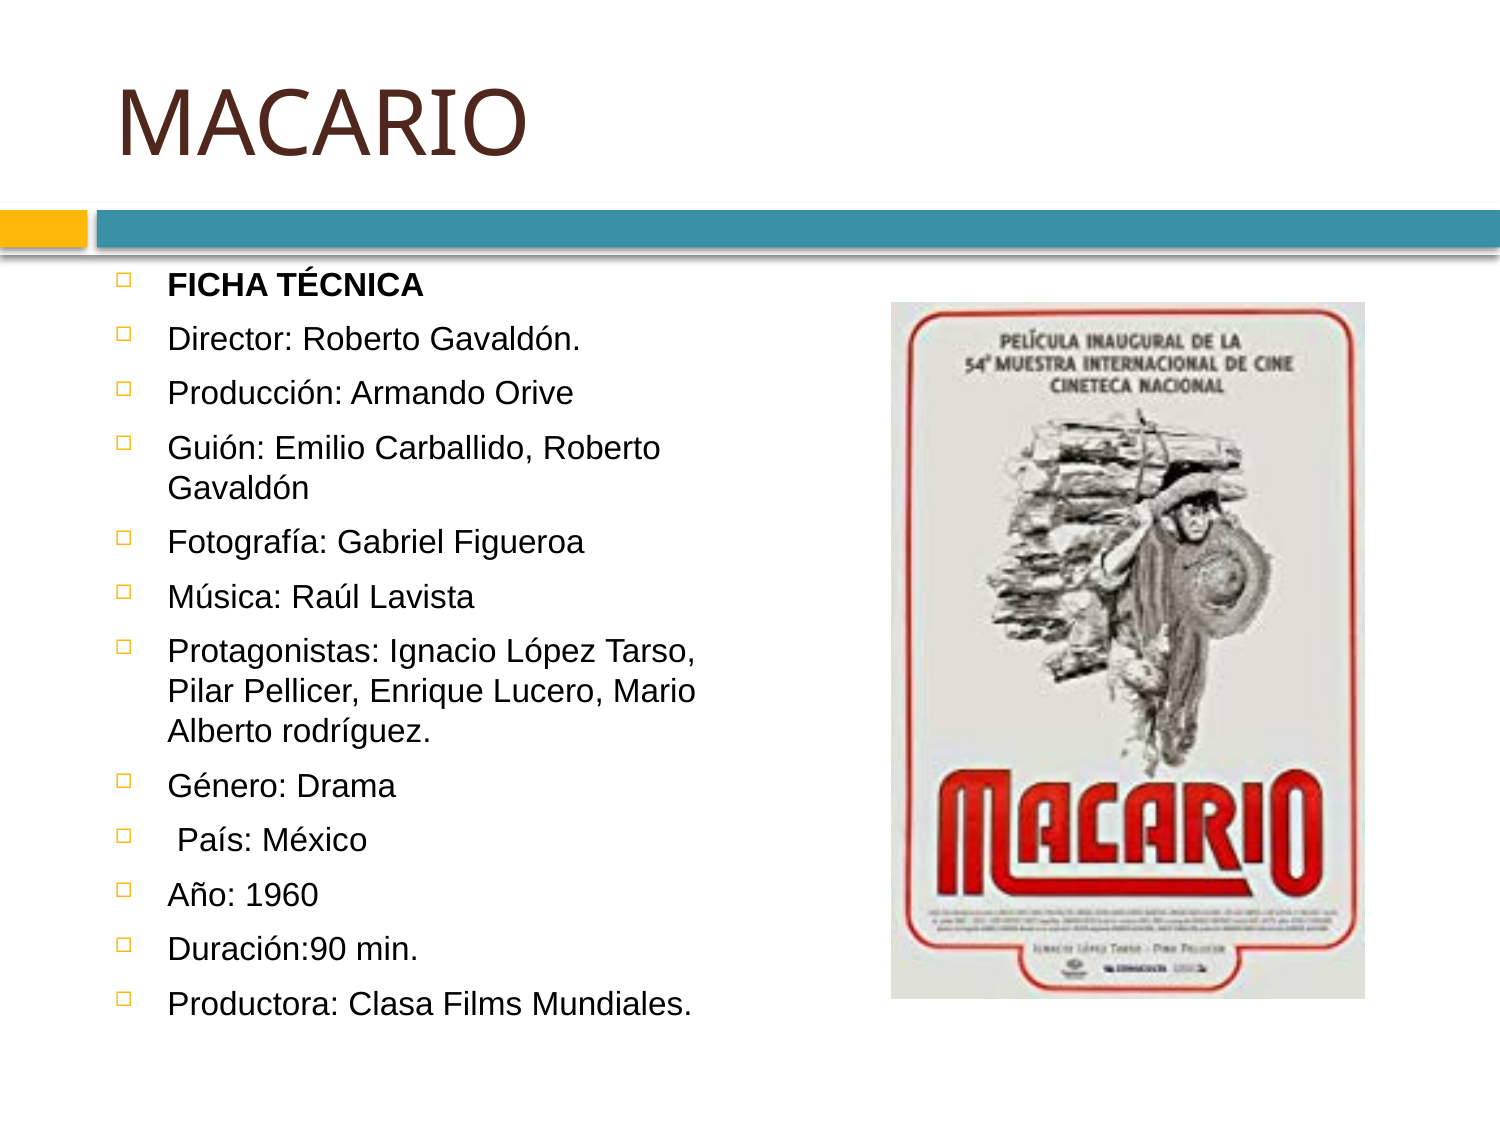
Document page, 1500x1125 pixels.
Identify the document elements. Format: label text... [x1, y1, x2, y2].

list FICHA TÉCNICA Director: Roberto Gavaldón. Producción: Armando Orive Guión: Emilio Carballido, Roberto Gavaldón Fotografía: Gabriel Figueroa Música: Raúl Lavista Protagonistas: Ignacio López Tarso, Pilar Pellicer, Enrique Lucero, Mario Alberto rodríguez. Género: Drama País: México Año: 1960 Duración:90 min. Productora: Clasa Films Mundiales. [100, 255, 738, 1041]
title MACARIO [99, 37, 1438, 200]
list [891, 302, 1365, 999]
